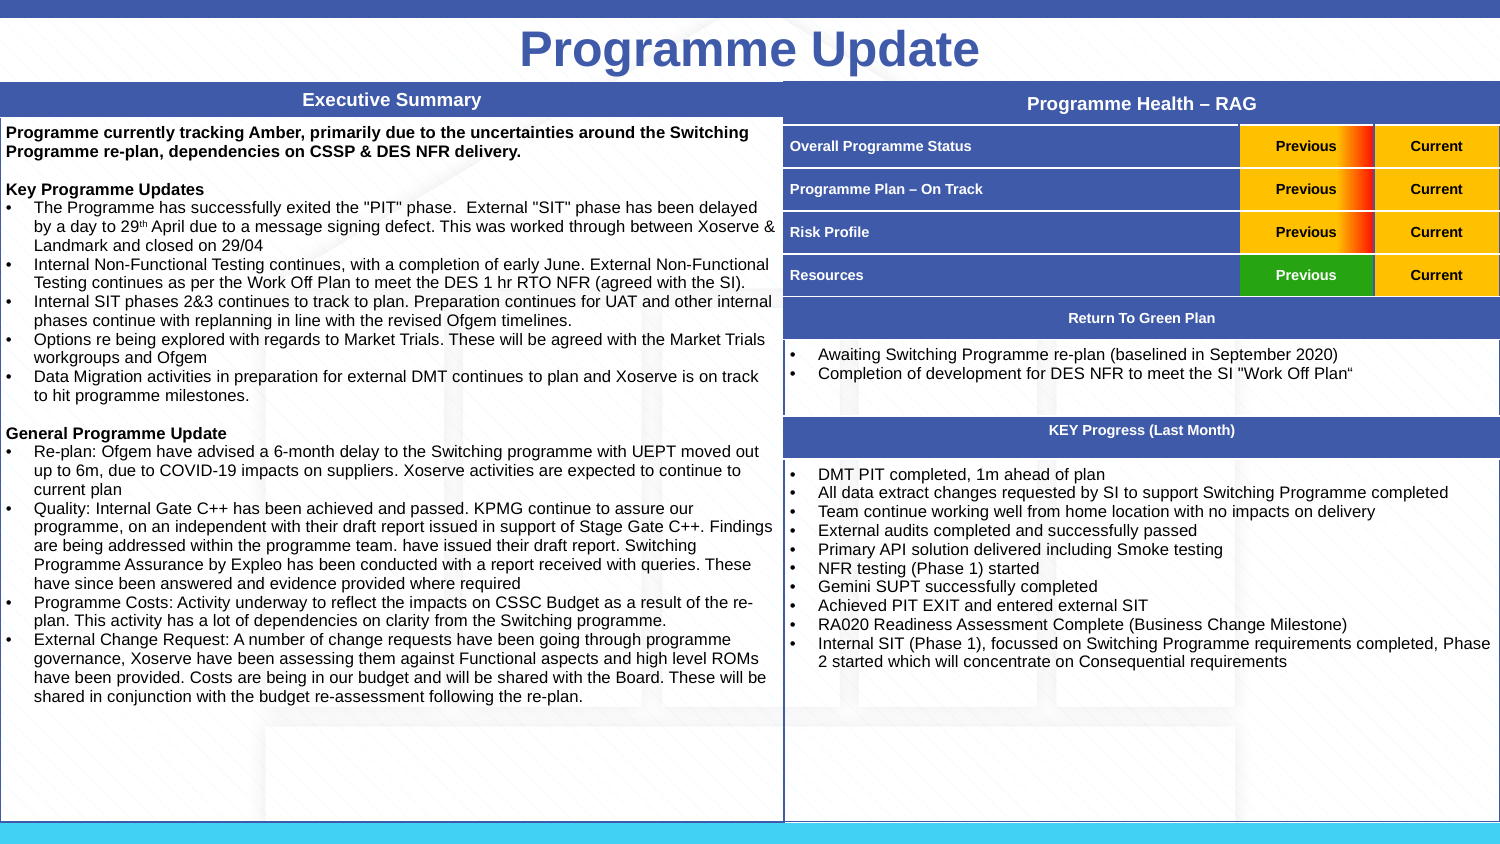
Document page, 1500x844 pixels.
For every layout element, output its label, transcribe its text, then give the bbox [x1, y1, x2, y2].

table_cell Current [1375, 255, 1499, 296]
text_box Programme Update [74, 13, 1425, 106]
table_cell Overall Programme Status [785, 126, 1238, 167]
table_cell Current [1375, 169, 1499, 210]
table_cell Resources [785, 255, 1238, 296]
table_cell Previous [1240, 212, 1373, 253]
table_cell Programme currently tracking Amber, primarily due to the uncertainties around the Switching Programme re-plan, dependencies on CSSP & DES NFR delivery. Key Programme Updates The Programme has successfully exited the "PIT" phase. External "SIT" phase has been delayed by a day to 29th April due to a message signing defect. This was worked through between Xoserve & Landmark and closed on 29/04 Internal Non-Functional Testing continues, with a completion of early June. External Non-Functional Testing continues as per the Work Off Plan to meet the DES 1 hr RTO NFR (agreed with the SI). Internal SIT phases 2&3 continues to track to plan. Preparation continues for UAT and other internal phases continue with replanning in line with the revised Ofgem timelines. Options re being explored with regards to Market Trials. These will be agreed with the Market Trials workgroups and Ofgem Data Migration activities in preparation for external DMT continues to plan and Xoserve is on track to hit programme milestones. General Programme Update Re-plan: Ofgem have advised a 6-month delay to the Switching programme with UEPT moved out up to 6m, due to COVID-19 impacts on suppliers. Xoserve activities are expected to continue to current plan Quality: Internal Gate C++ has been achieved and passed. KPMG continue to assure our programme, on an independent with their draft report issued in support of Stage Gate C++. Findings are being addressed within the programme team. have issued their draft report. Switching Programme Assurance by Expleo has been conducted with a report received with queries. These have since been answered and evidence provided where required Programme Costs: Activity underway to reflect the impacts on CSSC Budget as a result of the re-plan. This activity has a lot of dependencies on clarity from the Switching programme. External Change Request: A number of change requests have been going through programme governance, Xoserve have been assessing them against Functional aspects and high level ROMs have been provided. Costs are being in our budget and will be shared with the Board. These will be shared in conjunction with the budget re-assessment following the re-plan. [1, 118, 783, 821]
picture [0, 0, 1500, 82]
table_header Executive Summary [1, 83, 783, 117]
table_cell KEY Progress (Last Month) [785, 417, 1499, 458]
table_cell Current [1375, 126, 1499, 167]
table_cell Programme Plan – On Track [785, 169, 1238, 210]
table_header Programme Health – RAG [785, 83, 1499, 124]
table_cell Previous [1240, 126, 1373, 167]
table_cell Risk Profile [785, 212, 1238, 253]
table_cell Return To Green Plan [785, 297, 1499, 339]
table_cell DMT PIT completed, 1m ahead of plan All data extract changes requested by SI to support Switching Programme completed Team continue working well from home location with no impacts on delivery External audits completed and successfully passed Primary API solution delivered including Smoke testing NFR testing (Phase 1) started Gemini SUPT successfully completed Achieved PIT EXIT and entered external SIT RA020 Readiness Assessment Complete (Business Change Milestone) Internal SIT (Phase 1), focussed on Switching Programme requirements completed, Phase 2 started which will concentrate on Consequential requirements [785, 460, 1499, 821]
table_cell Current [1375, 212, 1499, 253]
table_cell Awaiting Switching Programme re-plan (baselined in September 2020) Completion of development for DES NFR to meet the SI "Work Off Plan“ [785, 340, 1499, 415]
picture [0, 822, 1500, 844]
table_cell Previous [1240, 169, 1373, 210]
table_cell Previous [1240, 255, 1373, 296]
